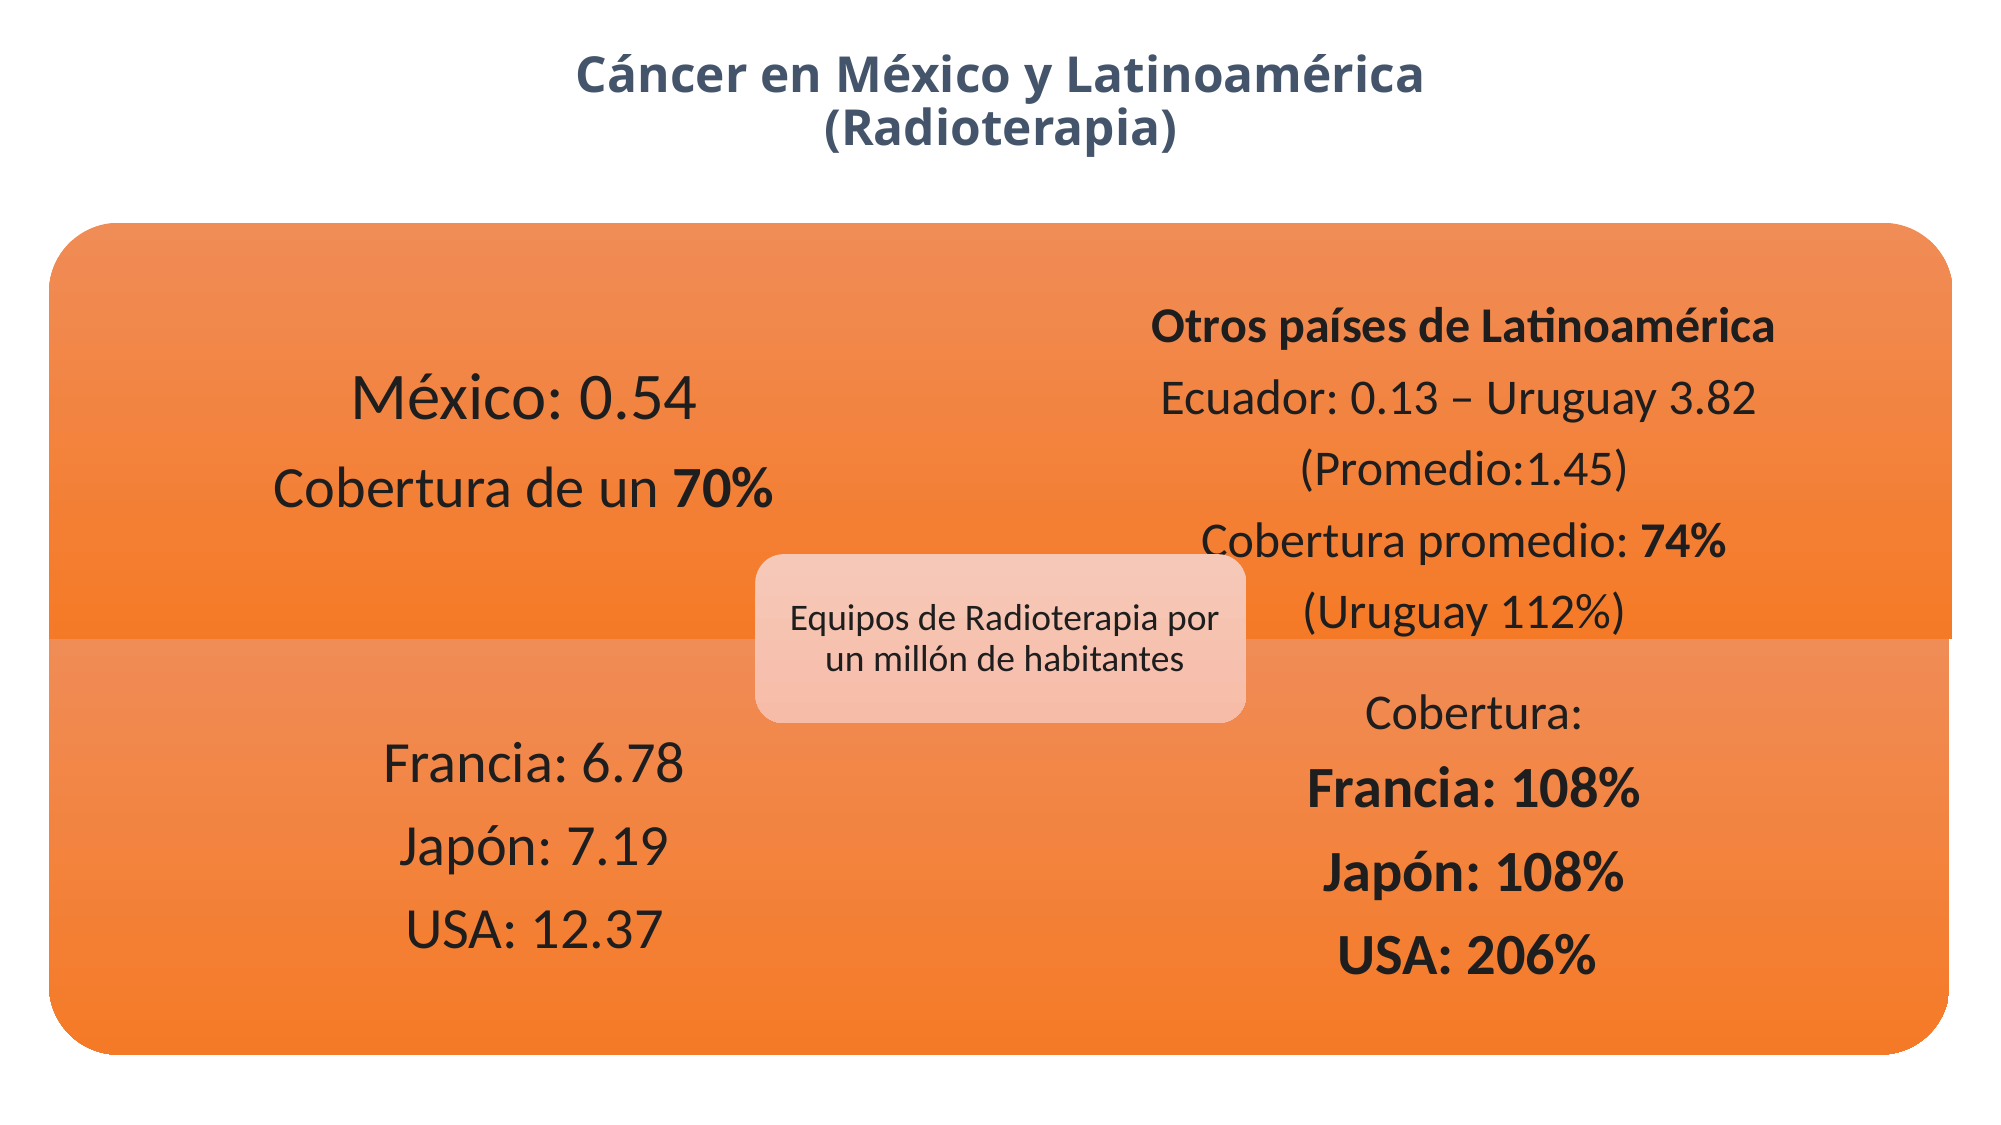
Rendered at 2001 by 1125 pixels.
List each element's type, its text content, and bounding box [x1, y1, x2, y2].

text_box Cáncer en México y Latinoamérica (Radioterapia) [308, 39, 1693, 201]
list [50, 222, 1952, 1055]
